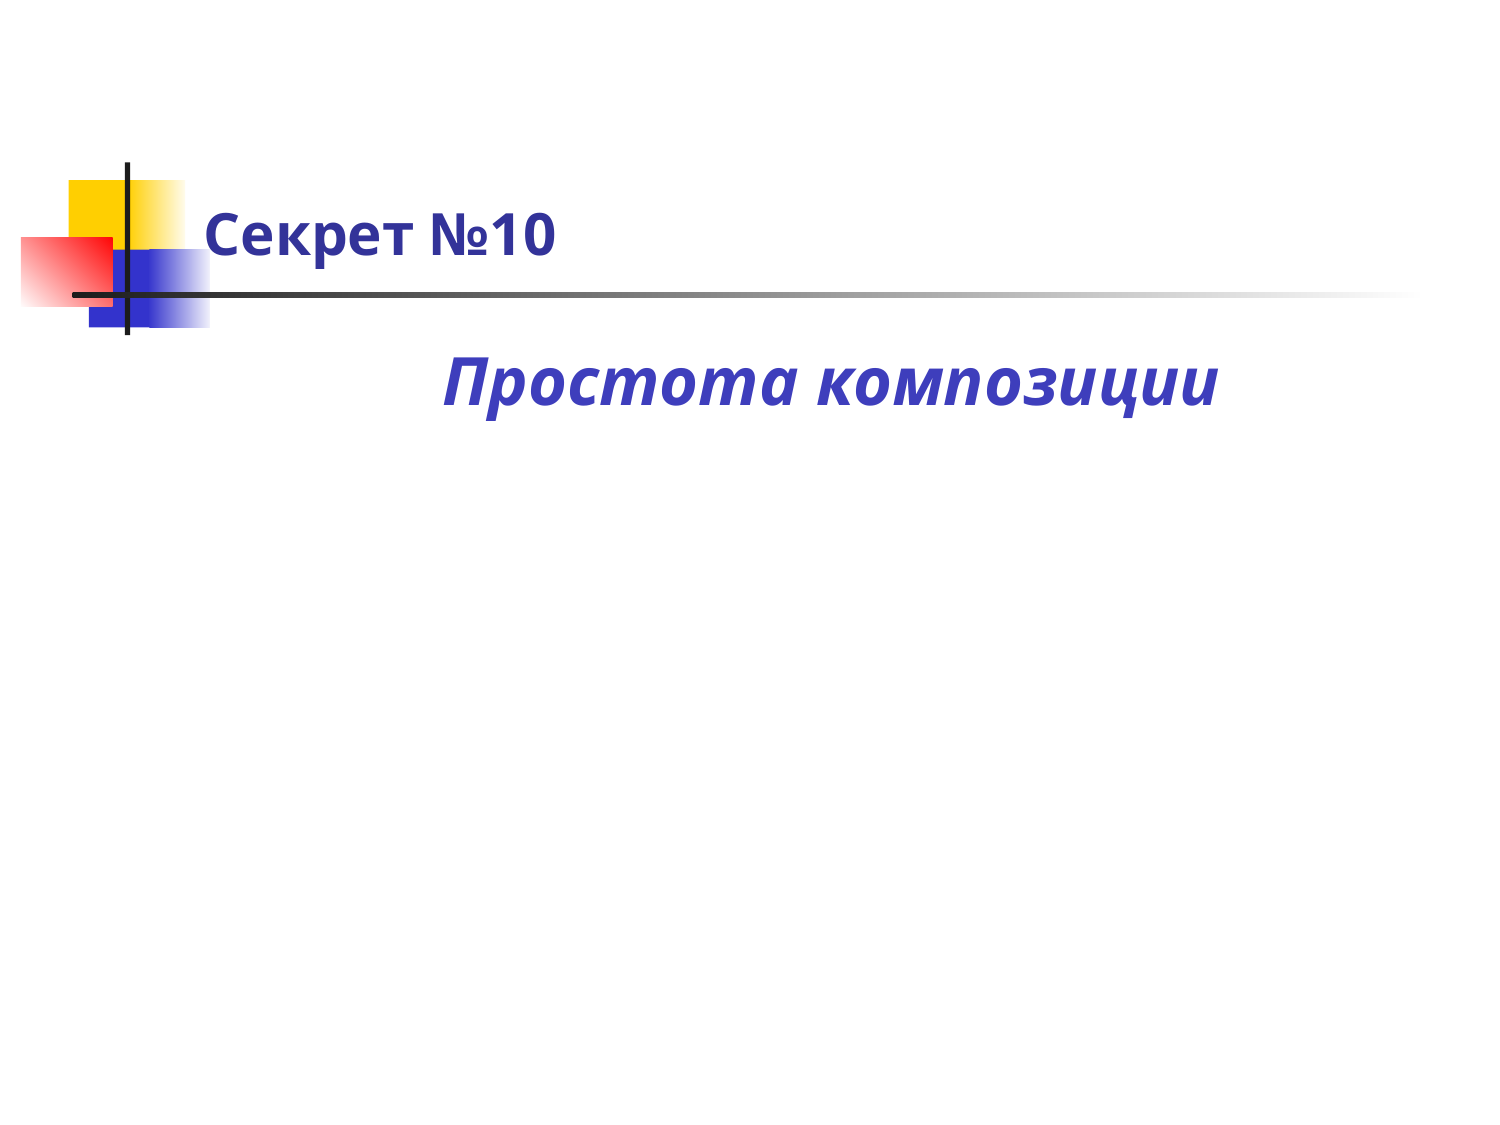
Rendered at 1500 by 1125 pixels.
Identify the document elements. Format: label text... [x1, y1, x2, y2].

title Секрет №10 [188, 34, 1468, 276]
list Простота композиции [193, 330, 1470, 1007]
